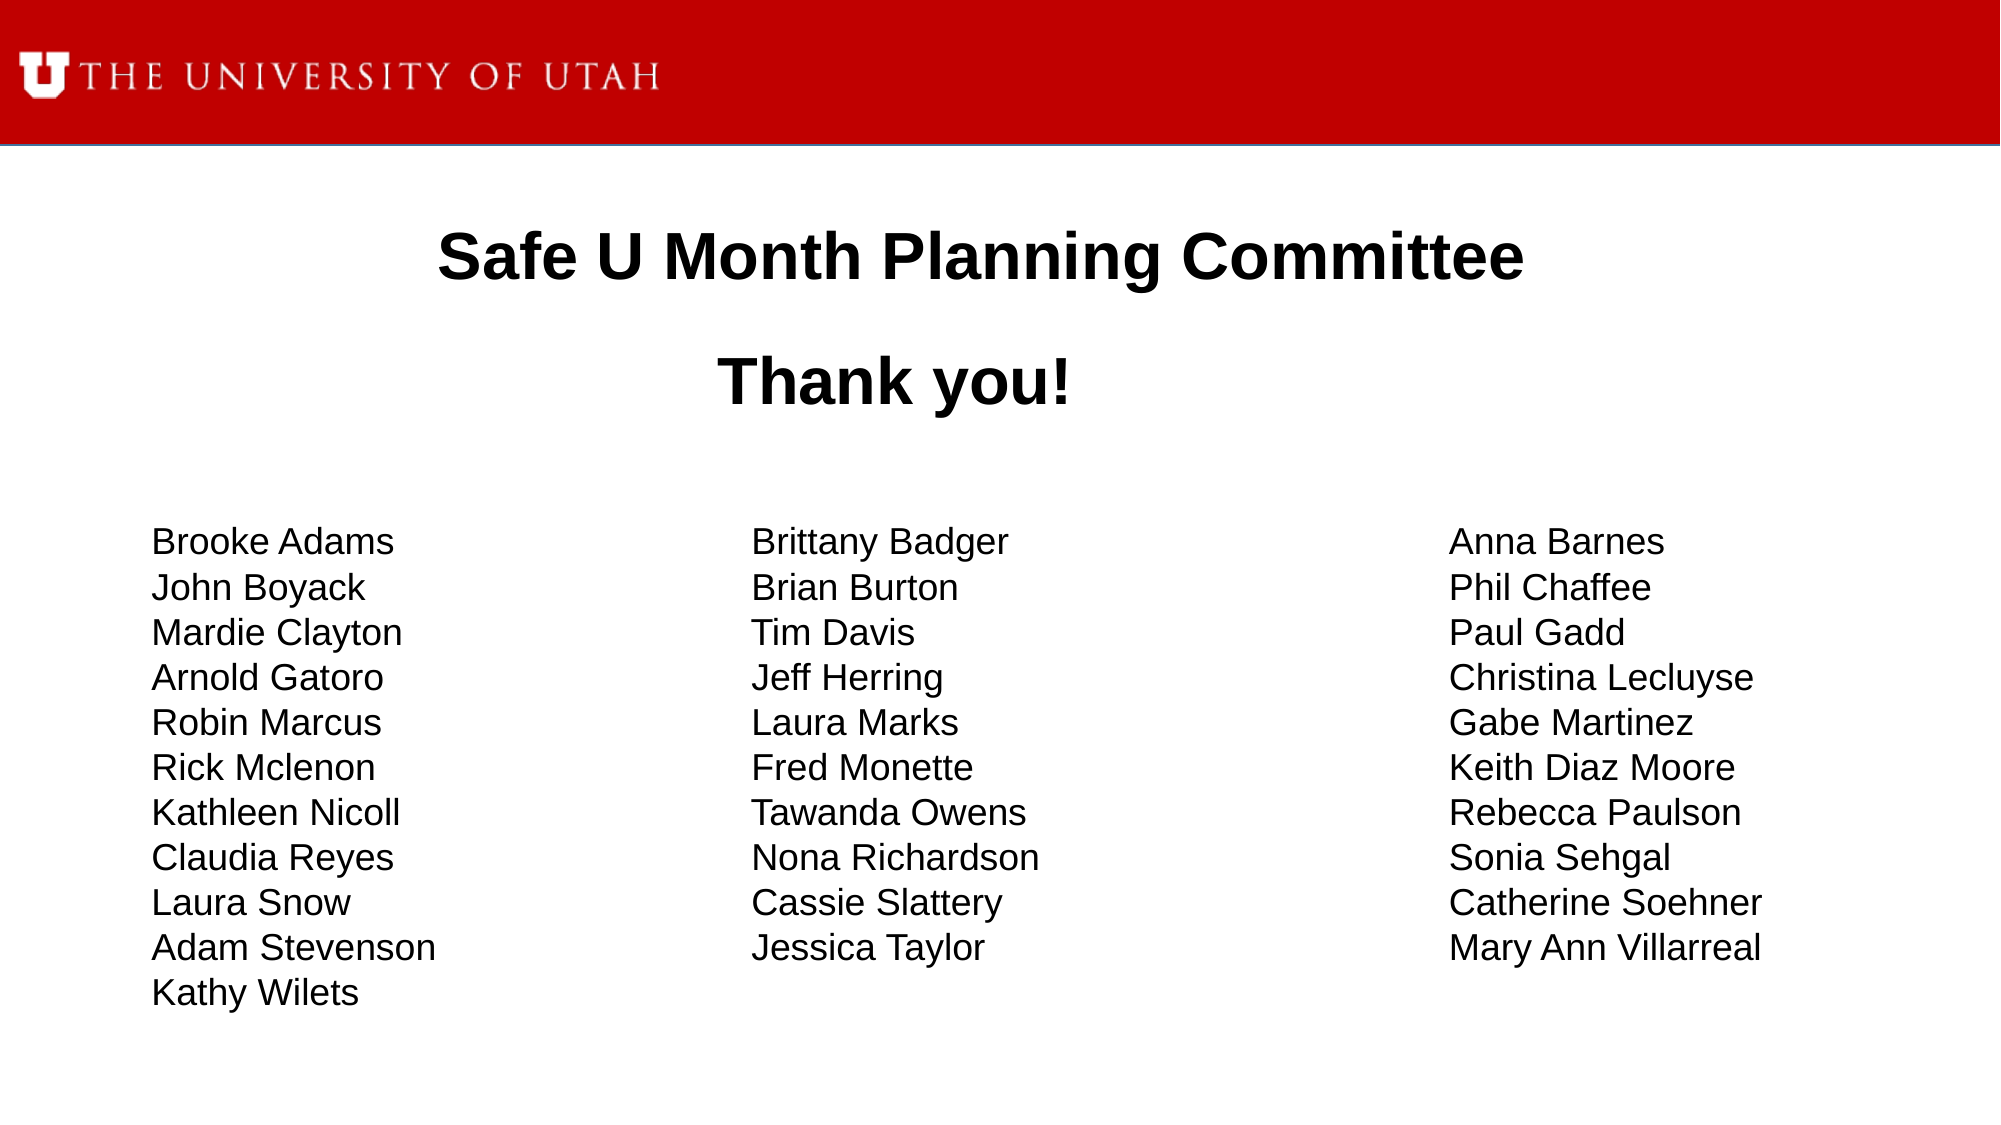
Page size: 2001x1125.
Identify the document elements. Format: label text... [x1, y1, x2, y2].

text_box Safe U Month Planning Committee Thank you! Brooke Adams Brittany Badger Anna Barnes John Boyack Brian Burton Phil Chaffee Mardie Clayton Tim Davis Paul Gadd Arnold Gatoro Jeff Herring Christina Lecluyse Robin Marcus Laura Marks Gabe Martinez Rick Mclenon Fred Monette Keith Diaz Moore Kathleen Nicoll Tawanda Owens Rebecca Paulson Claudia Reyes Nona Richardson Sonia Sehgal Laura Snow Cassie Slattery Catherine Soehner Adam Stevenson Jessica Taylor Mary Ann Villarreal Kathy Wilets [84, 205, 1880, 1125]
text_box [0, 0, 2000, 146]
picture [18, 51, 662, 99]
